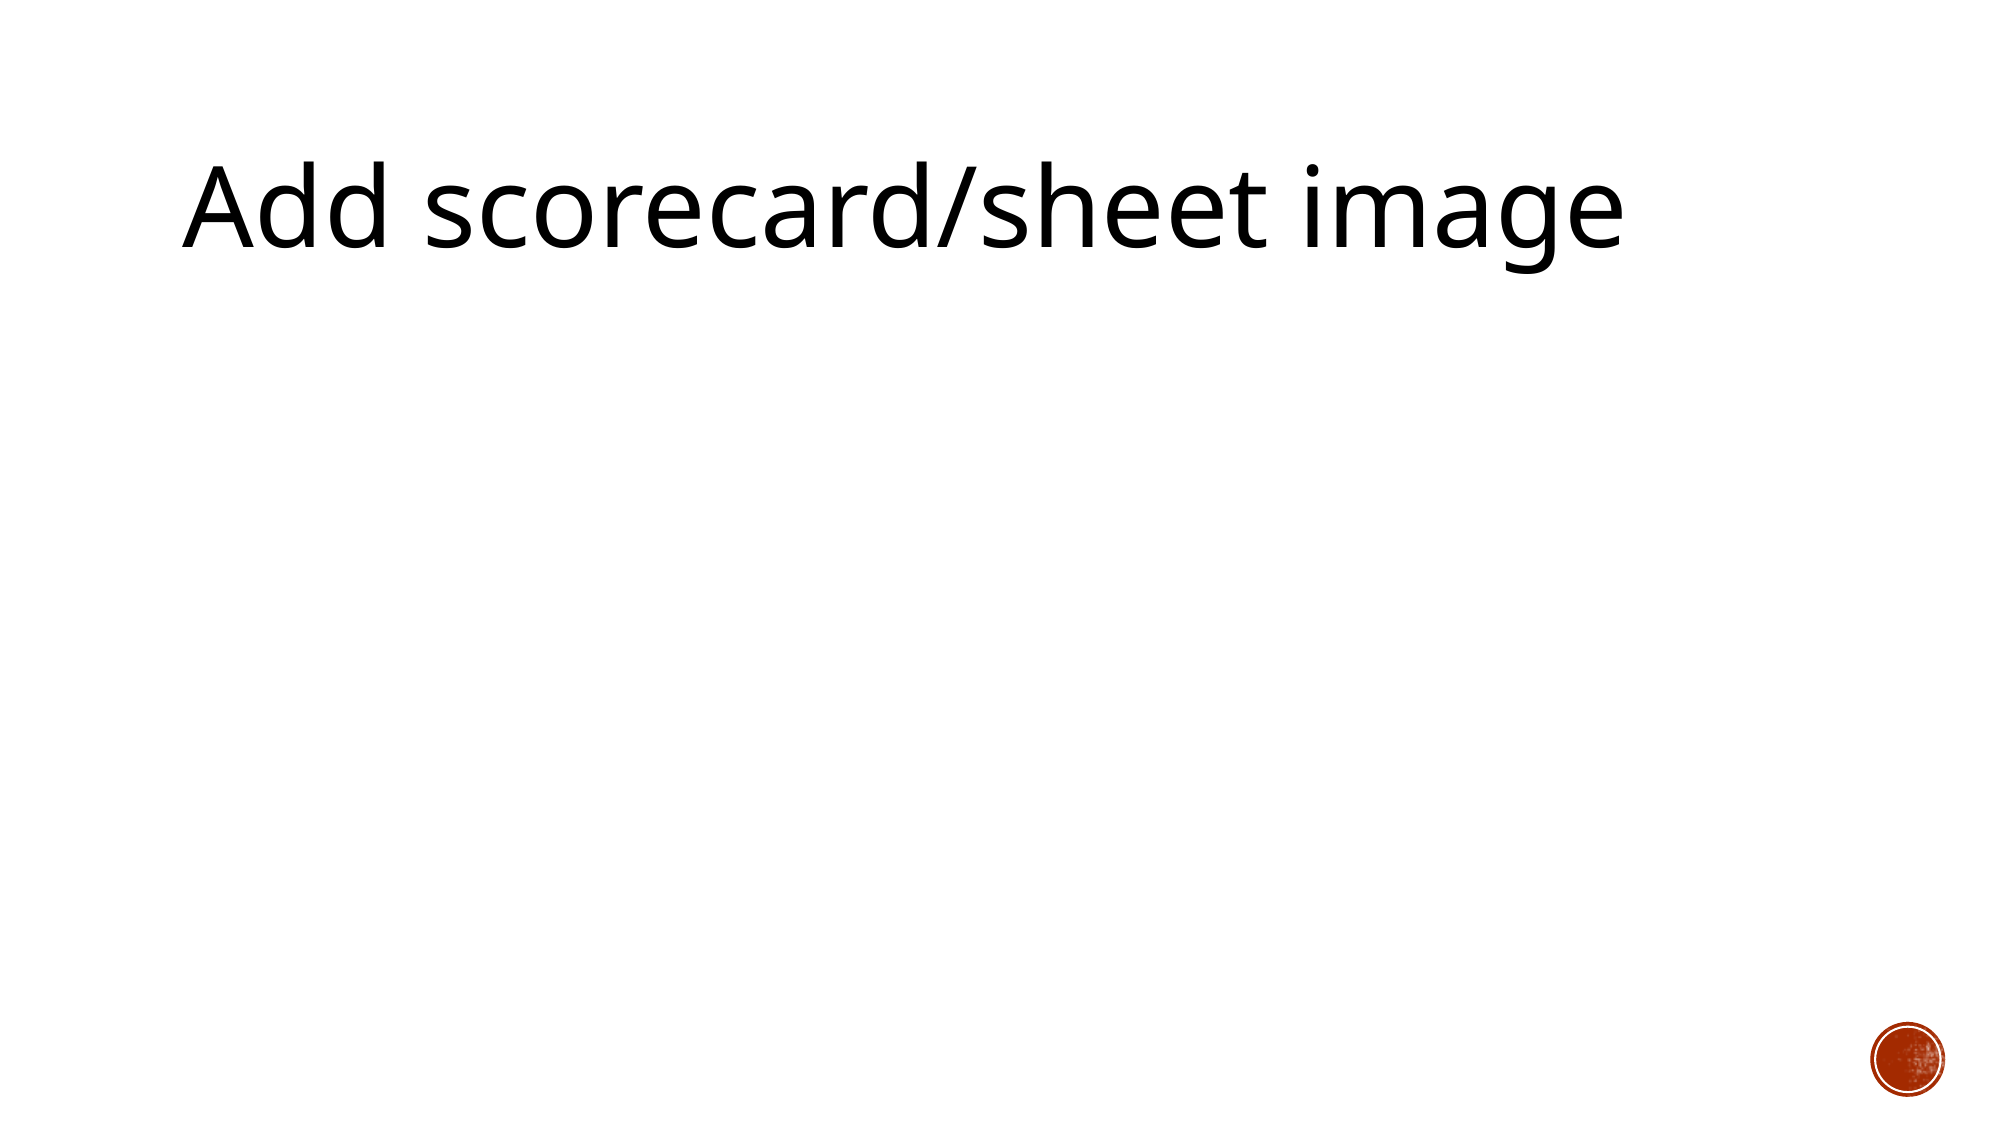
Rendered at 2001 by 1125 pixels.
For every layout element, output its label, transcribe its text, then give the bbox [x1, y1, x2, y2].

picture [1870, 1021, 1946, 1097]
title Add scorecard/sheet image [175, 79, 1826, 344]
